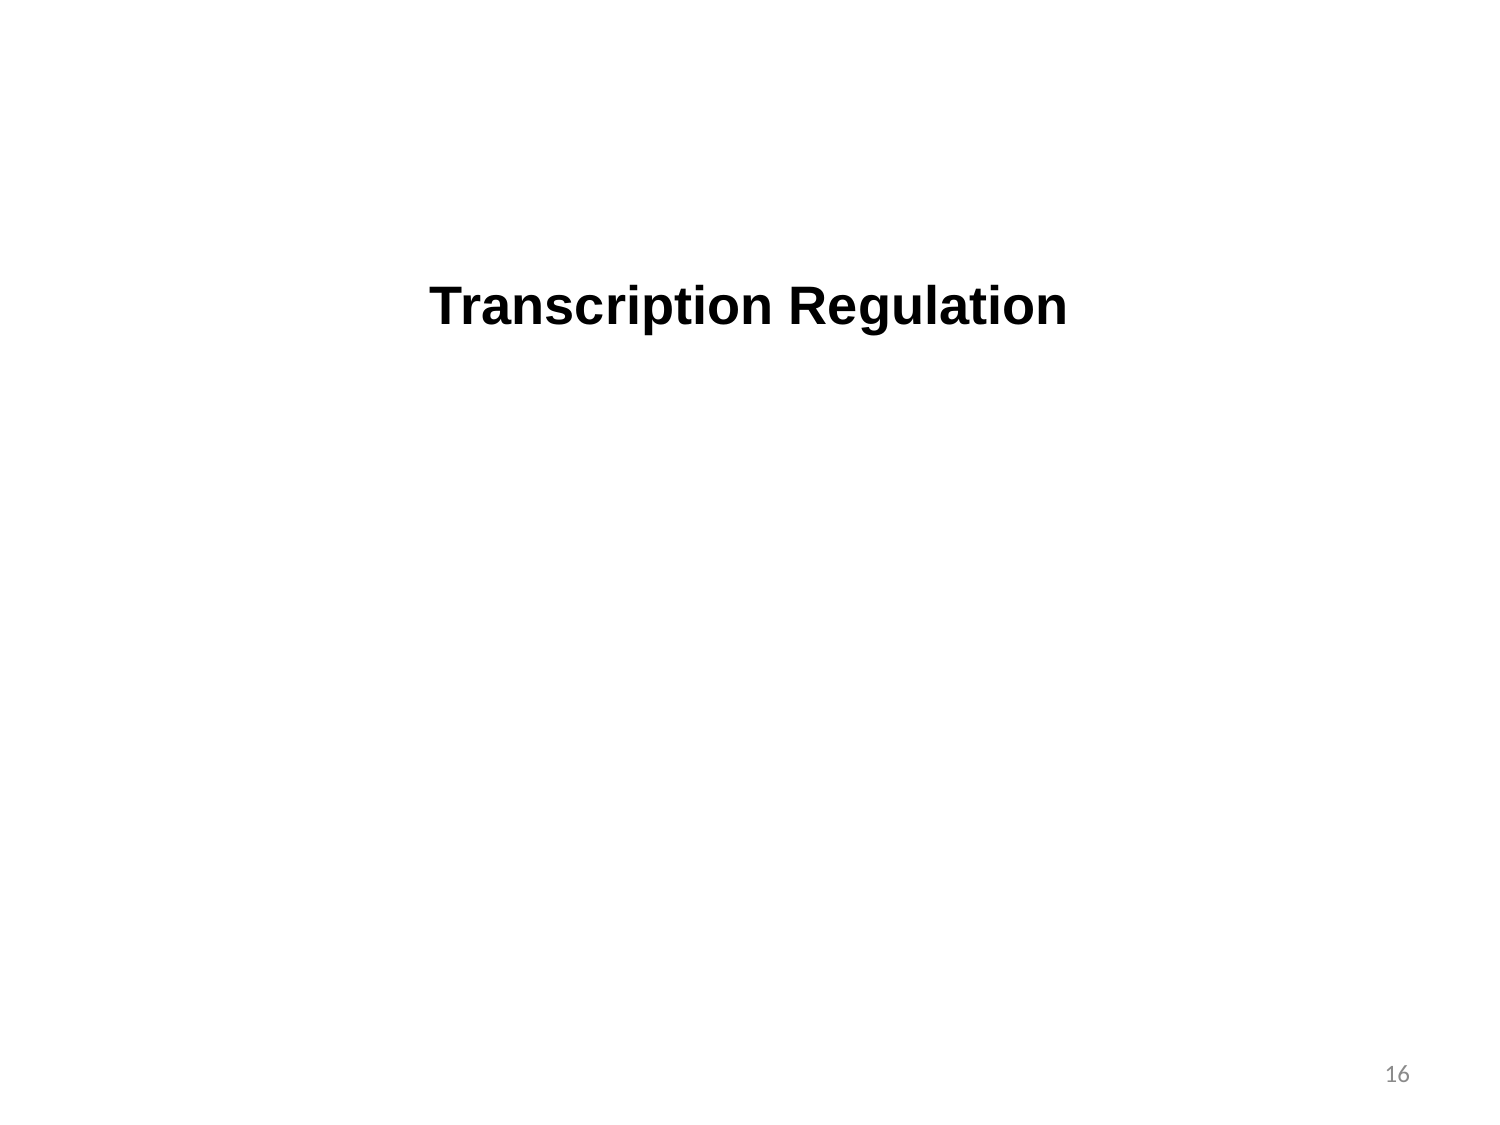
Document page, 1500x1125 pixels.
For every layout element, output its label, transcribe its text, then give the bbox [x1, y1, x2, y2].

list Transcription Regulation [75, 262, 1425, 1083]
slide_number 16 [1074, 1042, 1425, 1103]
